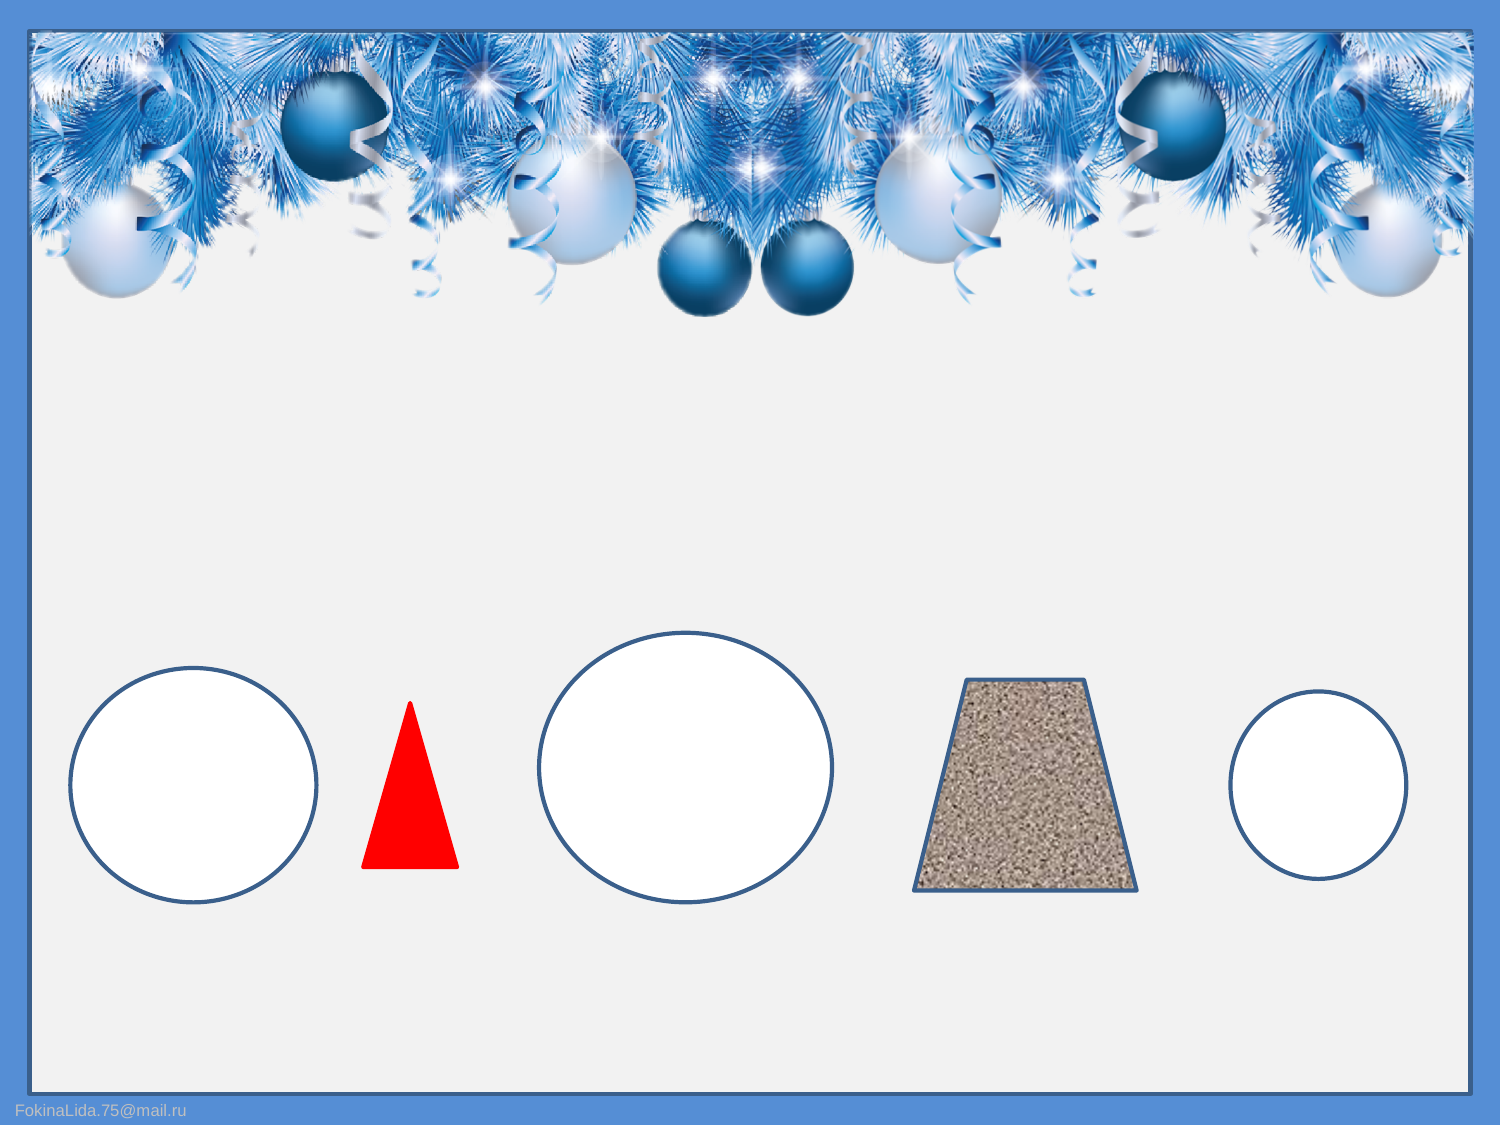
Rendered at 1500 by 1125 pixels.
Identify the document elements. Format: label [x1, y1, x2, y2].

text_box [361, 700, 460, 870]
text_box [68, 665, 319, 905]
text_box [911, 677, 1139, 893]
text_box [1228, 689, 1409, 882]
picture [33, 32, 1473, 338]
text_box [536, 630, 835, 905]
